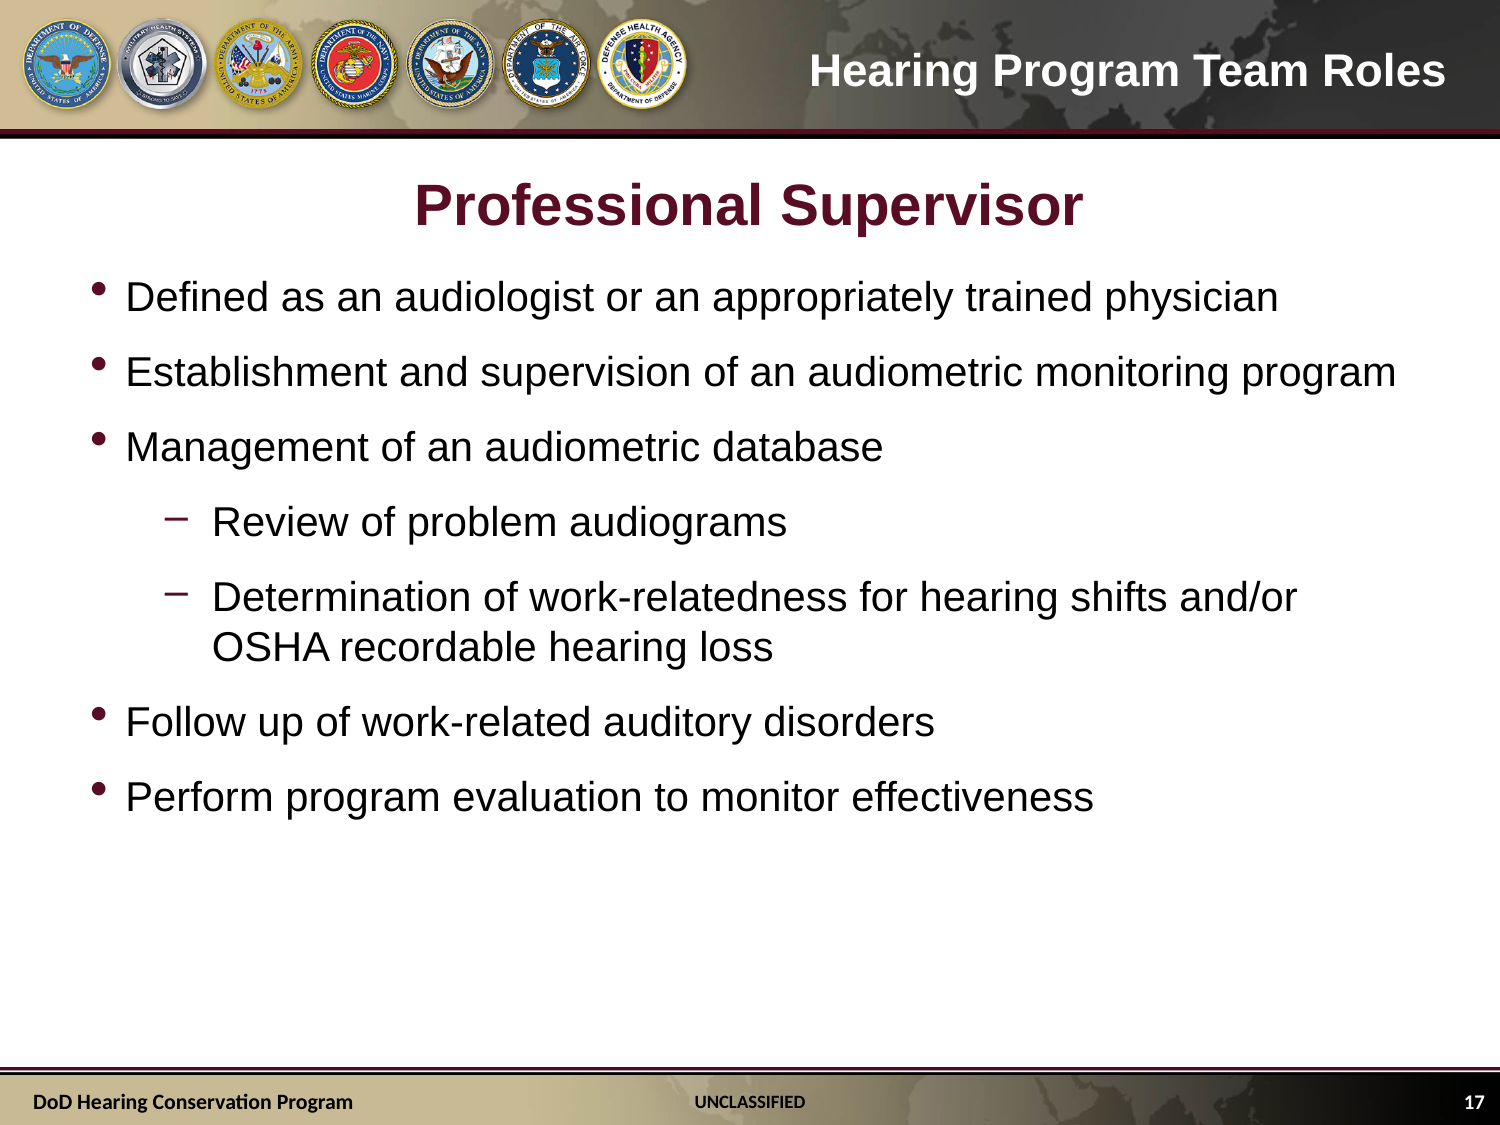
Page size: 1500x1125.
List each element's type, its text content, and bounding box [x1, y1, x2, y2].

list Defined as an audiologist or an appropriately trained physician Establishment and supervision of an audiometric monitoring program Management of an audiometric database Review of problem audiograms Determination of work-relatedness for hearing shifts and/or OSHA recordable hearing loss Follow up of work-related auditory disorders Perform program evaluation to monitor effectiveness [74, 262, 1426, 1013]
picture [0, 1067, 1500, 1125]
picture [0, 0, 1500, 139]
title Professional Supervisor [74, 153, 1426, 251]
